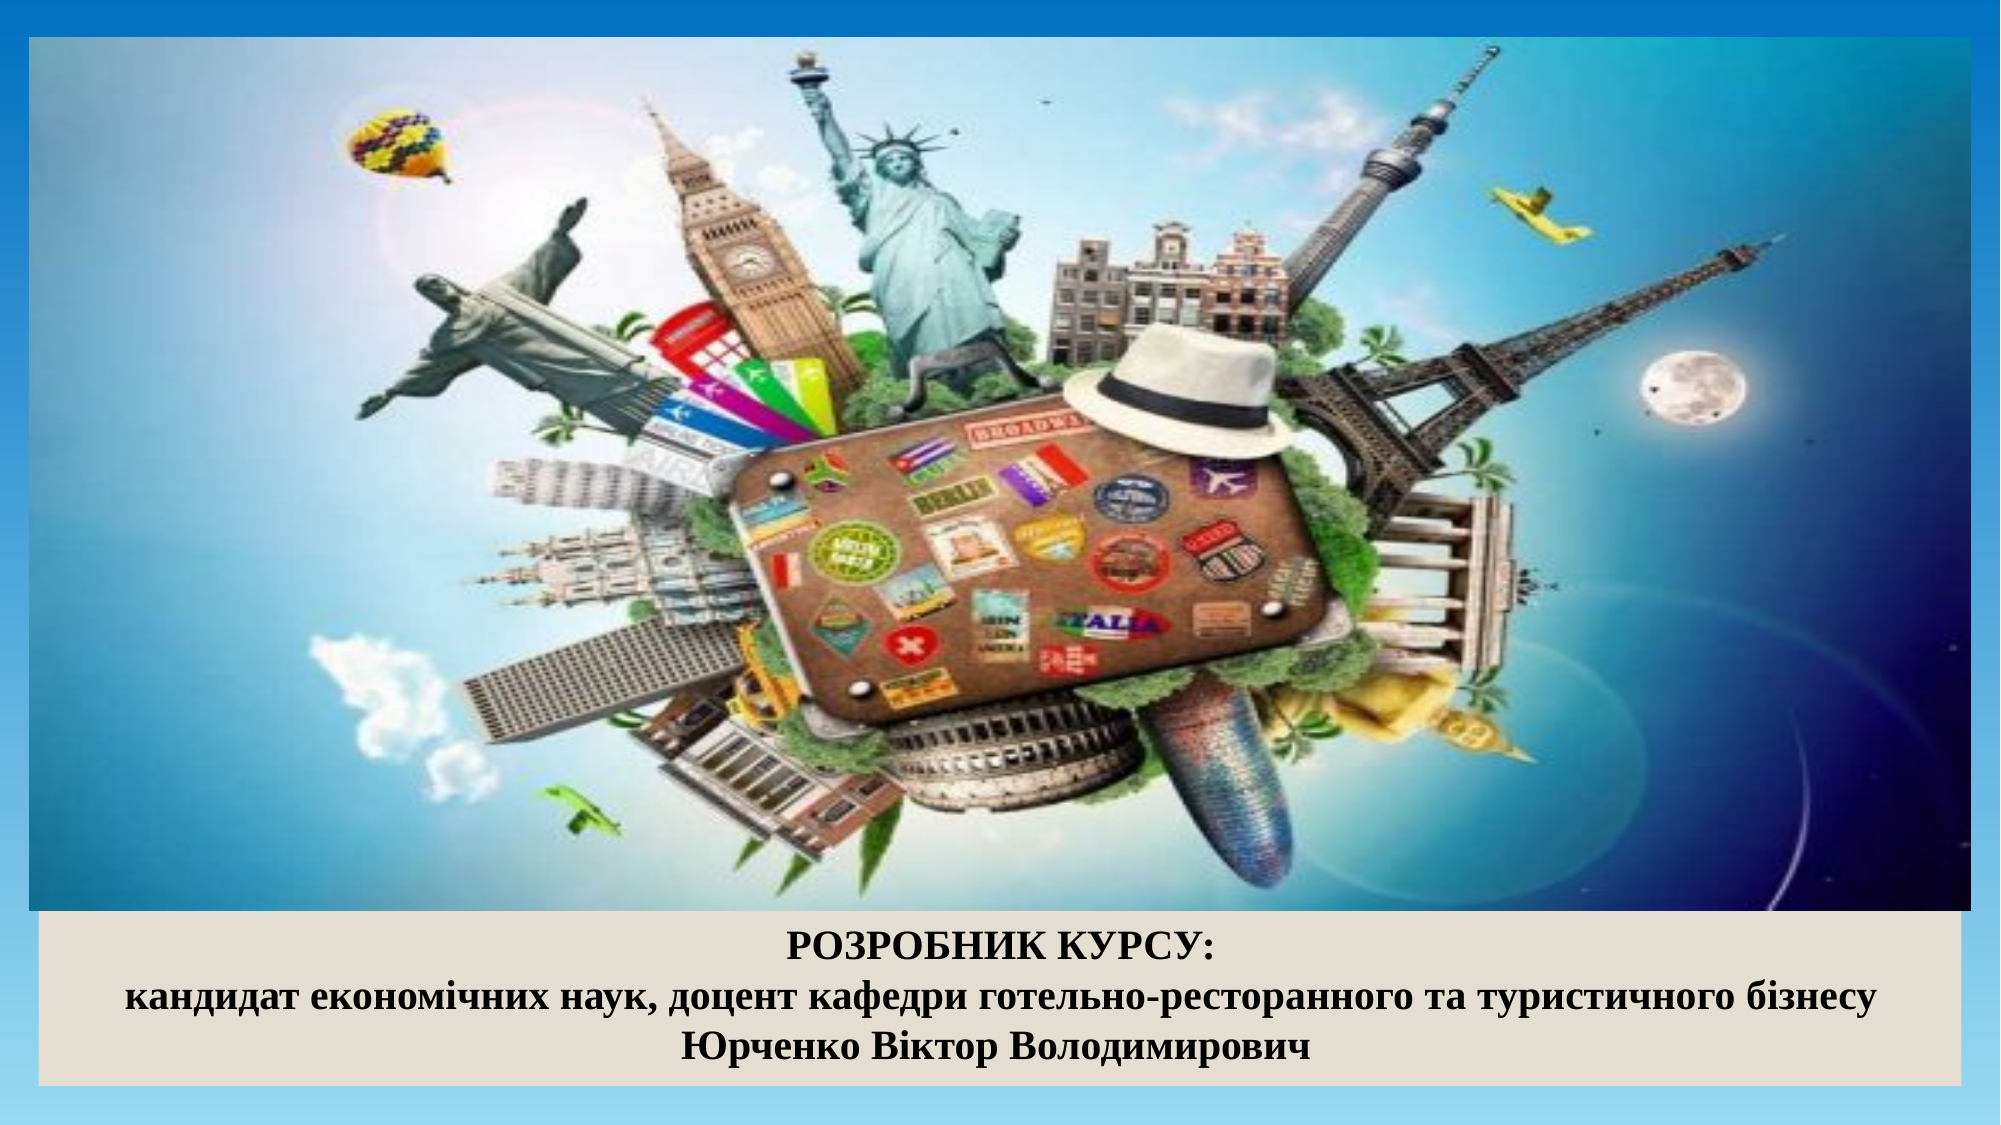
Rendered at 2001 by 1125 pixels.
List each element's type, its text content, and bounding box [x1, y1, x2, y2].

picture [29, 37, 1971, 911]
text_box РОЗРОБНИК КУРСУ: кандидат економічних наук, доцент кафедри готельно-ресторанного та туристичного бізнесу Юрченко Віктор Володимирович [40, 920, 1963, 1076]
